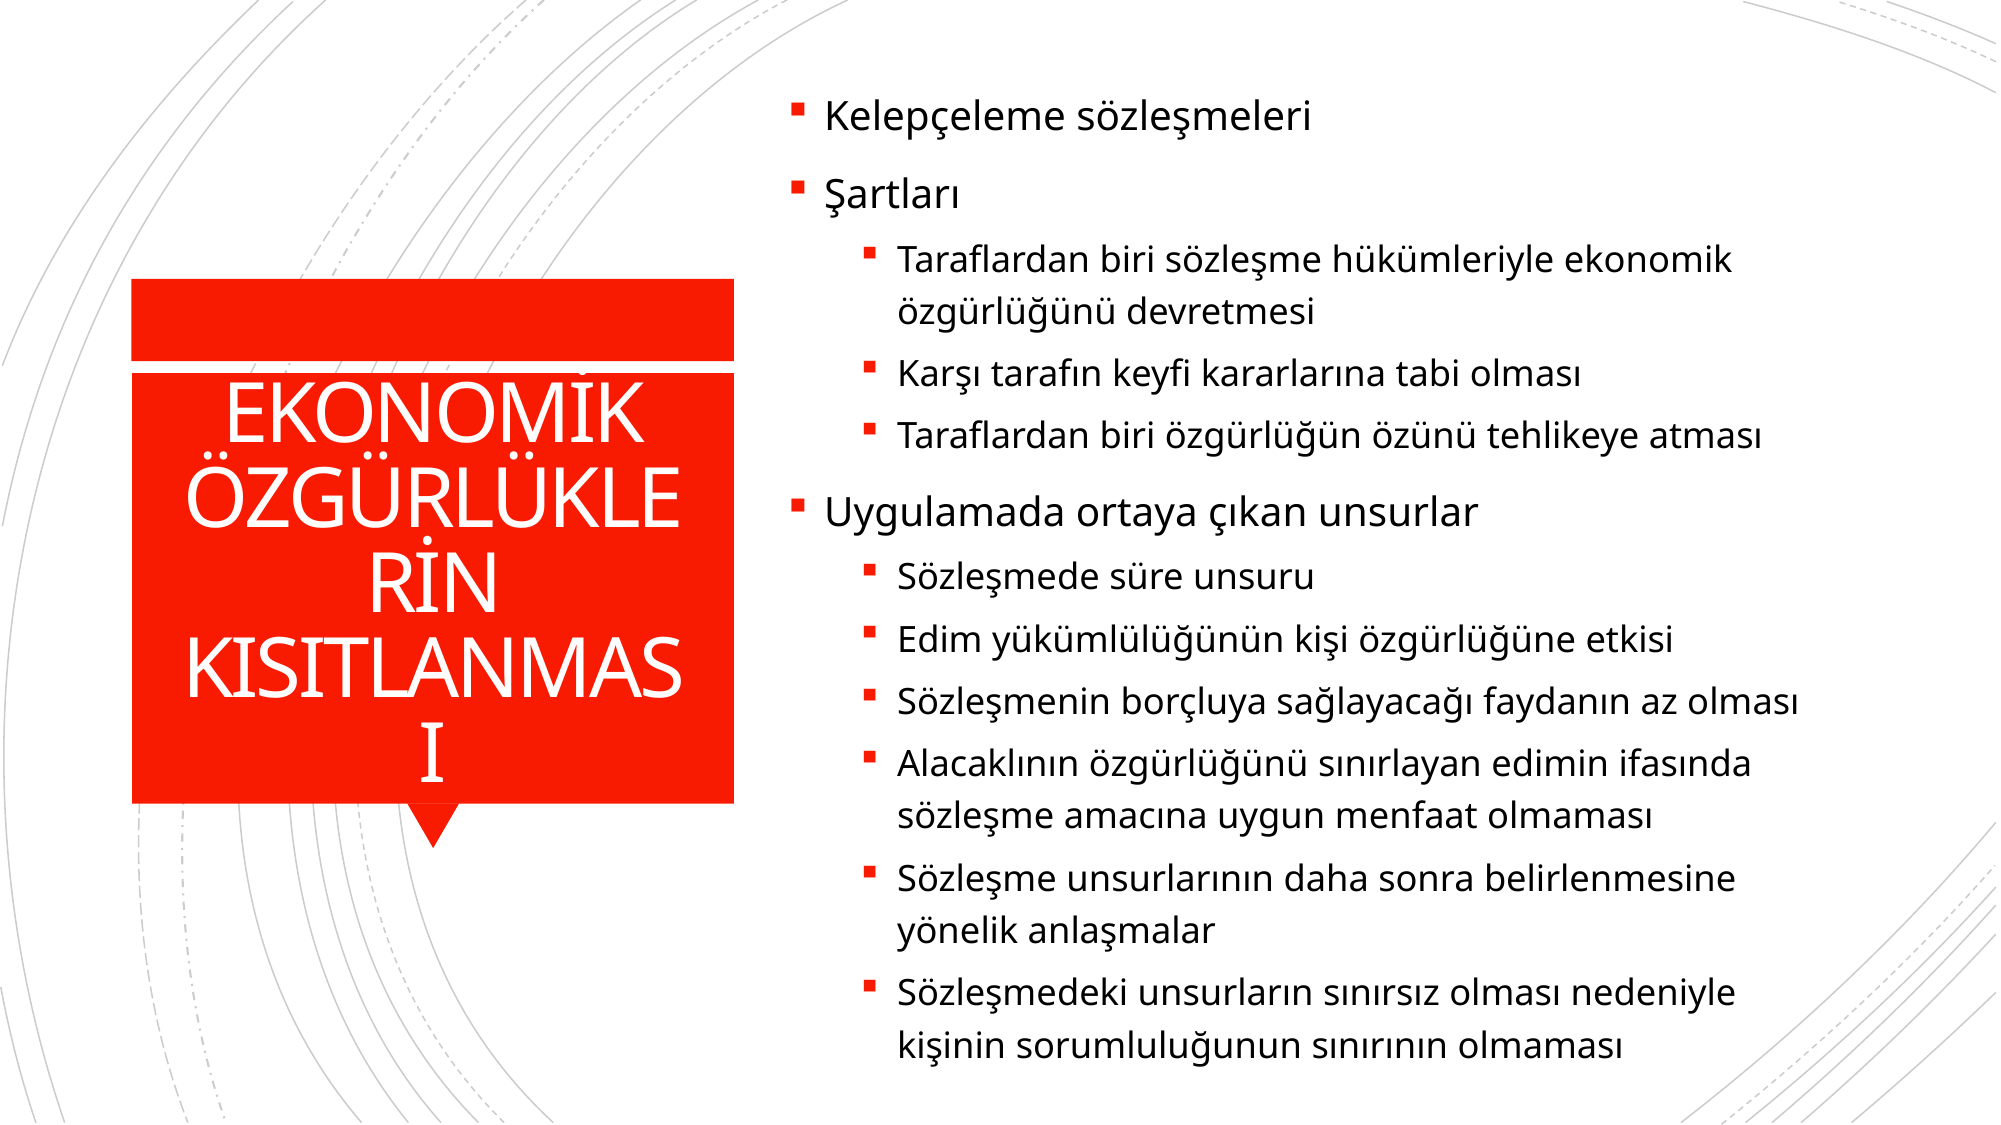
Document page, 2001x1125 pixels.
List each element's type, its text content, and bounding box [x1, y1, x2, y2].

list Kelepçeleme sözleşmeleri Şartları Taraflardan biri sözleşme hükümleriyle ekonomik özgürlüğünü devretmesi Karşı tarafın keyfi kararlarına tabi olması Taraflardan biri özgürlüğün özünü tehlikeye atması Uygulamada ortaya çıkan unsurlar Sözleşmede süre unsuru Edim yükümlülüğünün kişi özgürlüğüne etkisi Sözleşmenin borçluya sağlayacağı faydanın az olması Alacaklının özgürlüğünü sınırlayan edimin ifasında sözleşme amacına uygun menfaat olmaması Sözleşme unsurlarının daha sonra belirlenmesine yönelik anlaşmalar Sözleşmedeki unsurların sınırsız olması nedeniyle kişinin sorumluluğunun sınırının olmaması [772, 72, 1871, 1073]
title EKONOMİK ÖZGÜRLÜKLERİN KISITLANMASI [133, 385, 732, 789]
